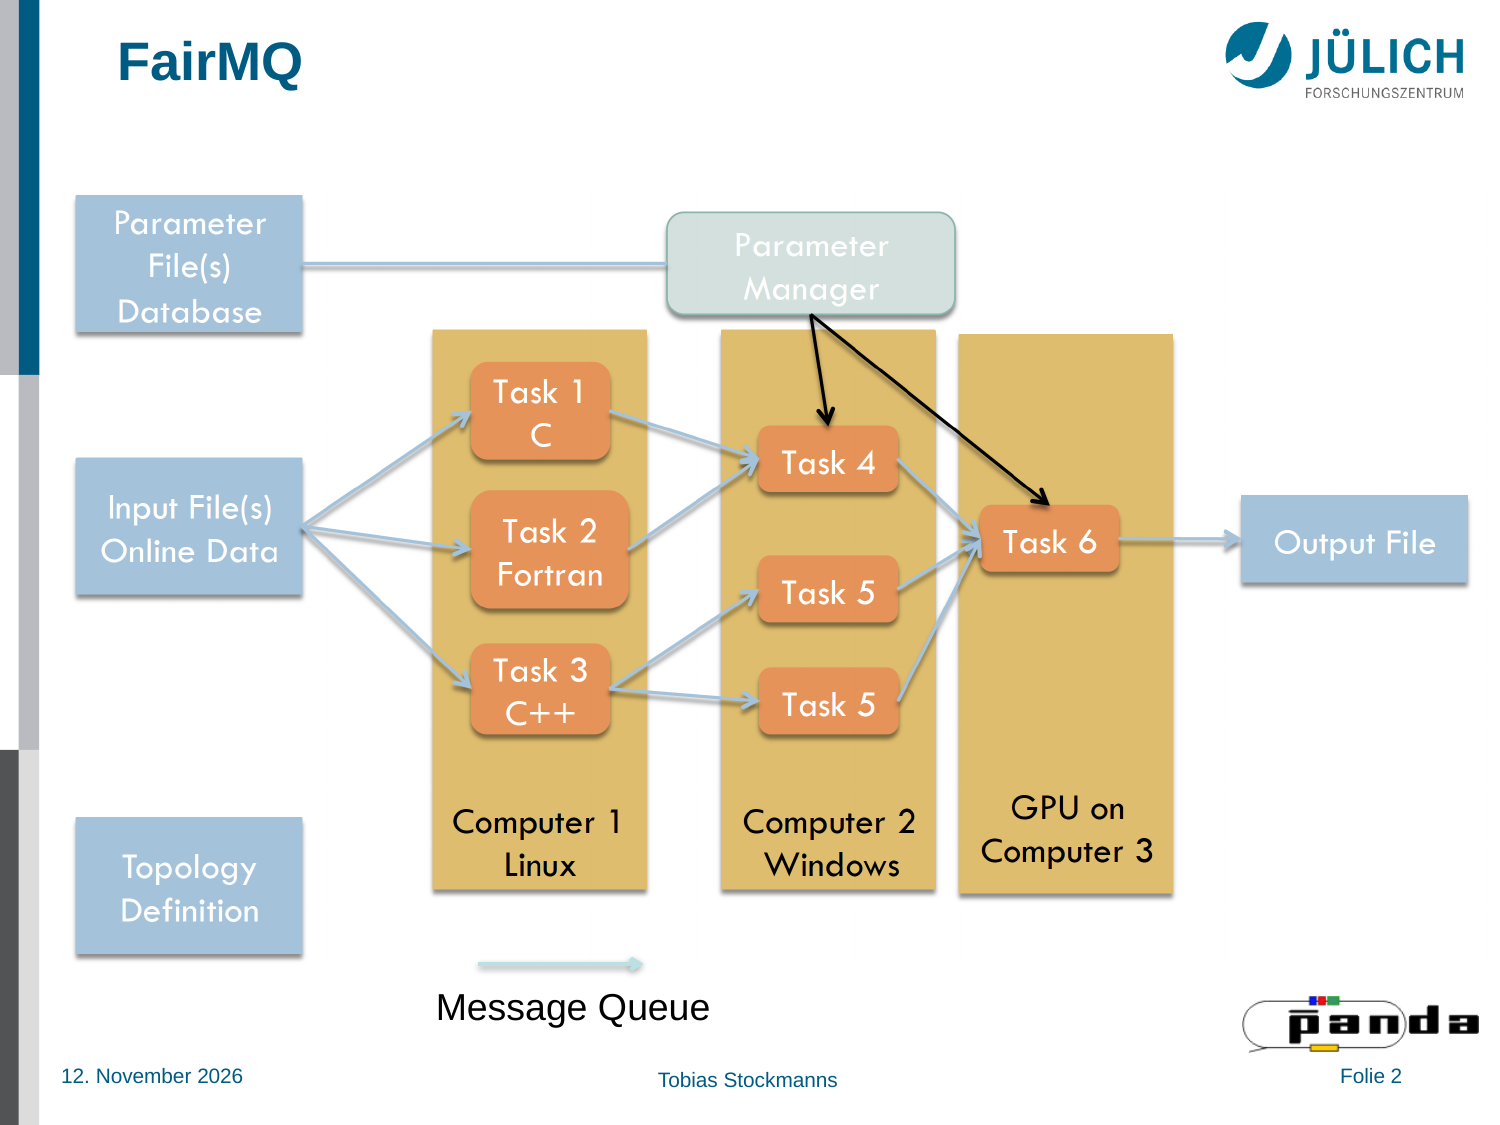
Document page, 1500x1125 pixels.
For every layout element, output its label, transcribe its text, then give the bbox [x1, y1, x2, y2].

text_box Message Queue [421, 975, 726, 1036]
picture [1224, 20, 1463, 98]
picture [1242, 996, 1479, 1053]
title FairMQ [116, 11, 1208, 106]
picture [64, 189, 1488, 965]
